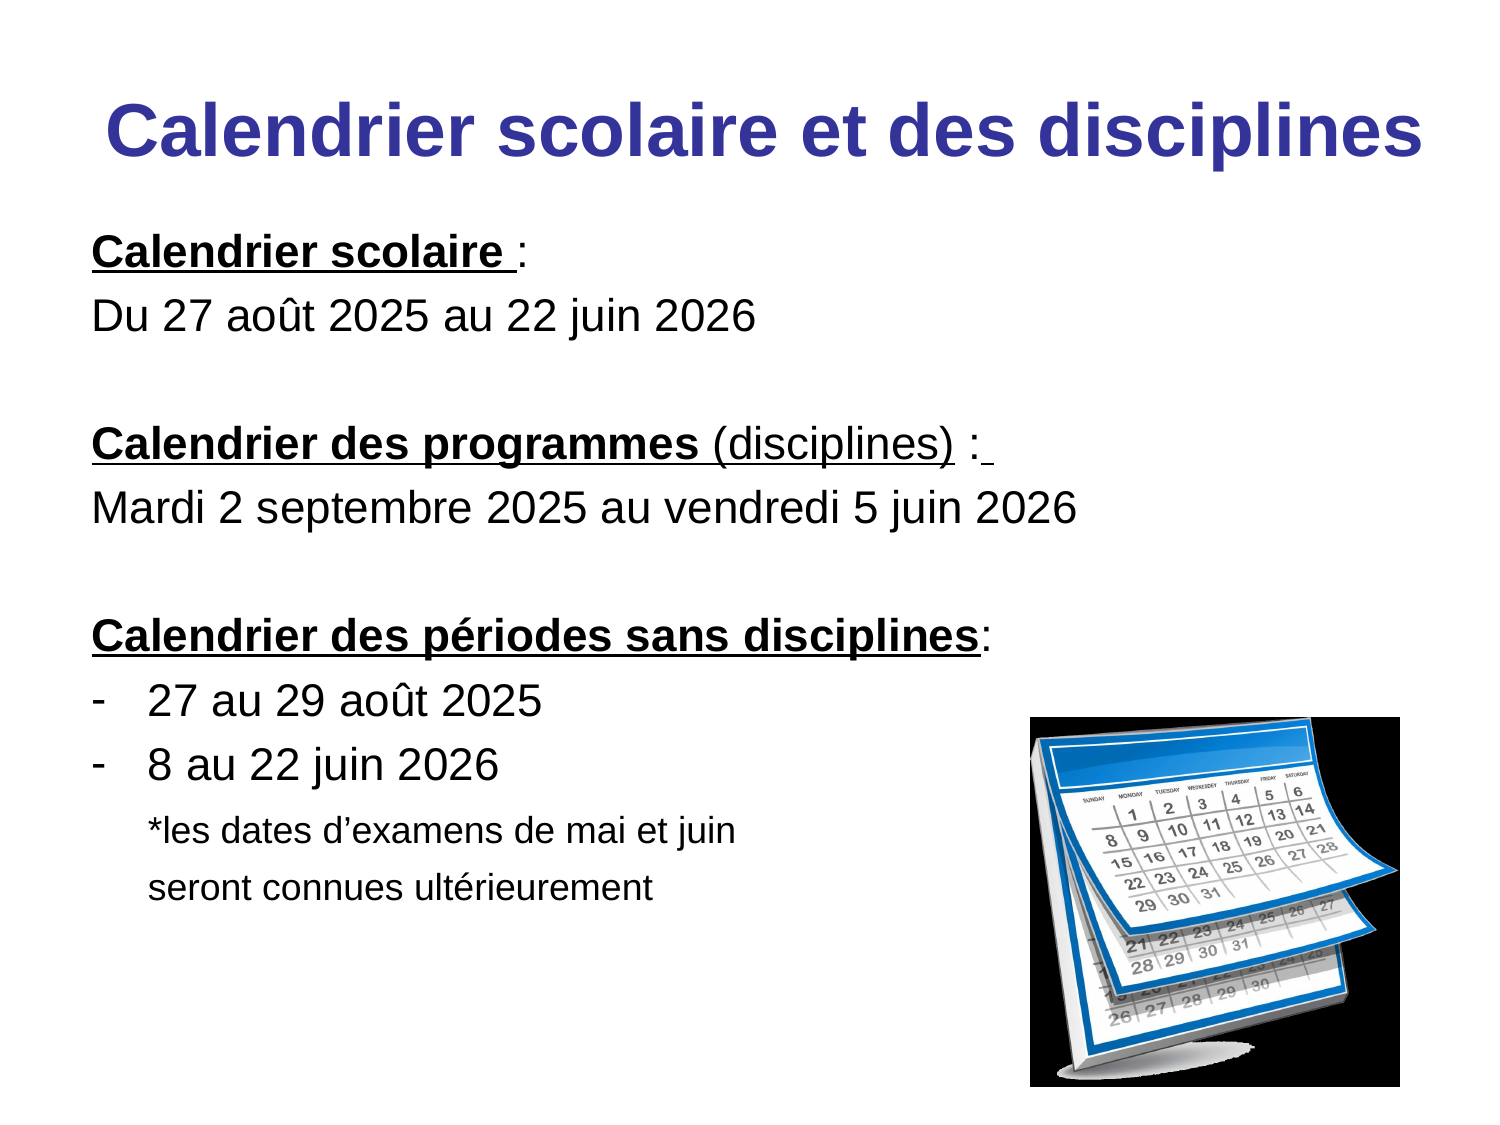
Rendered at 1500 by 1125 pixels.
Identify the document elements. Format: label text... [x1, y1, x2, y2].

list Calendrier scolaire : Du 27 août 2025 au 22 juin 2026 Calendrier des programmes (disciplines) : Mardi 2 septembre 2025 au vendredi 5 juin 2026 Calendrier des périodes sans disciplines: 27 au 29 août 2025 8 au 22 juin 2026 *les dates d’examens de mai et juin seront connues ultérieurement [76, 220, 1400, 1094]
picture [1030, 717, 1400, 1087]
title Calendrier scolaire et des disciplines [42, 32, 1496, 220]
